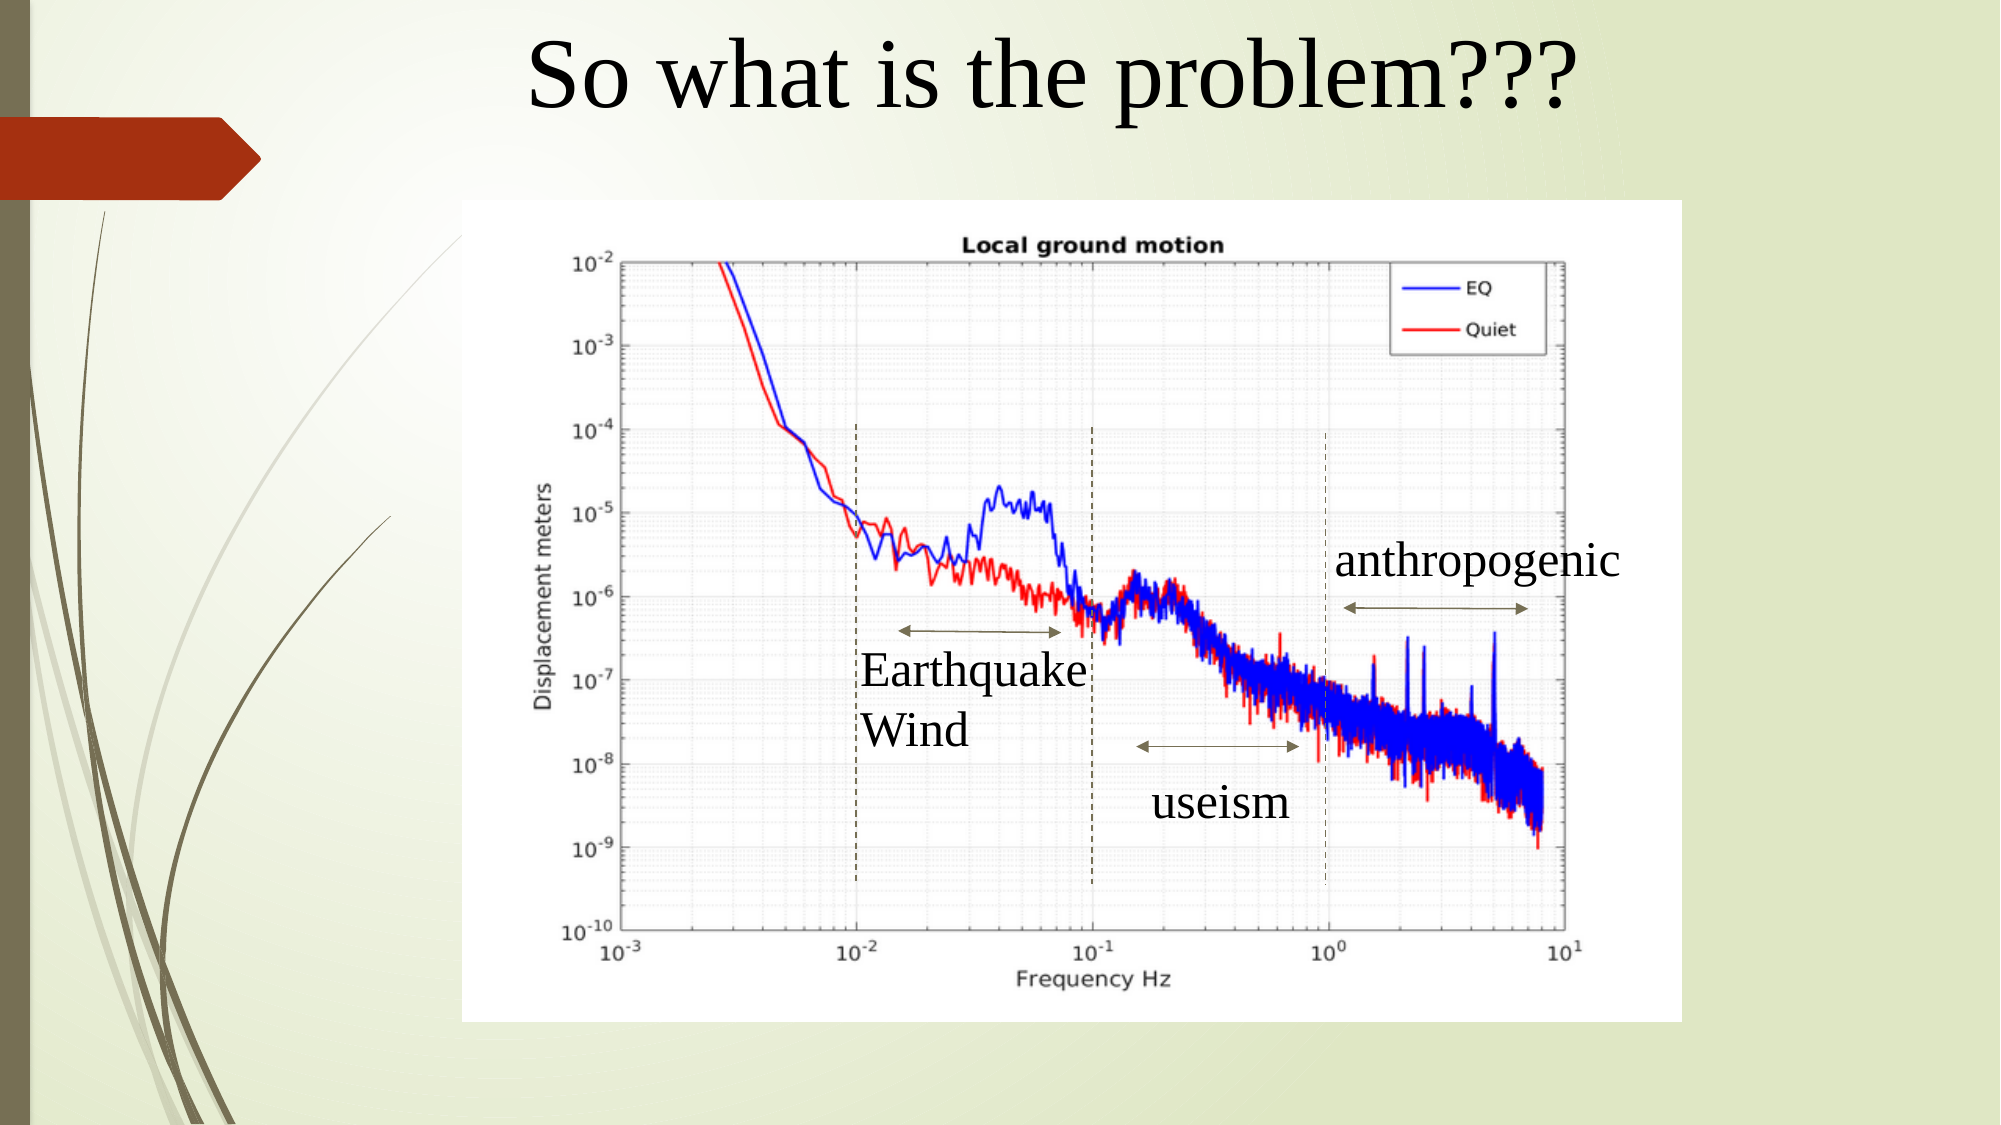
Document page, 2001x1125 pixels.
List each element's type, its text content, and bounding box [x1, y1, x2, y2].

text_box So what is the problem??? [510, 0, 1597, 135]
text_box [462, 200, 1682, 1022]
